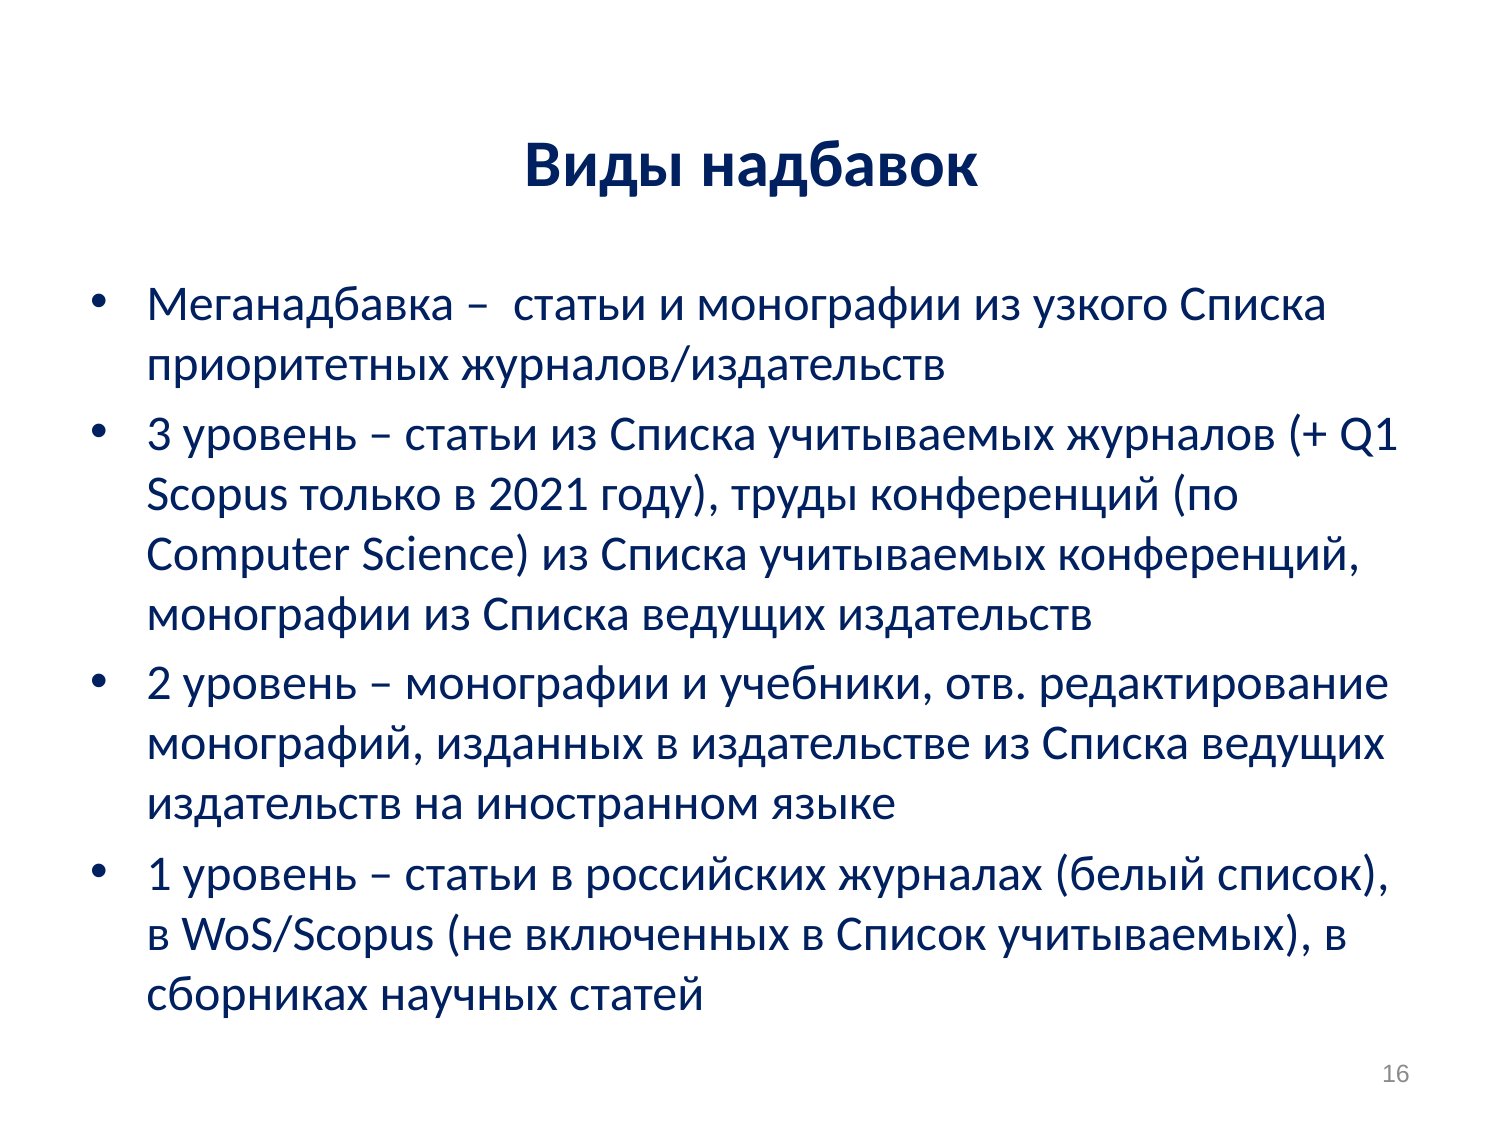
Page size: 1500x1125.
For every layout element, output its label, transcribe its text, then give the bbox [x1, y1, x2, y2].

title Виды надбавок [76, 66, 1427, 255]
slide_number 16 [1074, 1042, 1425, 1103]
list Меганадбавка – статьи и монографии из узкого Списка приоритетных журналов/издательств 3 уровень – статьи из Списка учитываемых журналов (+ Q1 Scopus только в 2021 году), труды конференций (по Computer Science) из Списка учитываемых конференций, монографии из Списка ведущих издательств 2 уровень – монографии и учебники, отв. редактирование монографий, изданных в издательстве из Списка ведущих издательств на иностранном языке 1 уровень – статьи в российских журналах (белый список), в WoS/Scopus (не включенных в Список учитываемых), в сборниках научных статей [74, 262, 1426, 1043]
